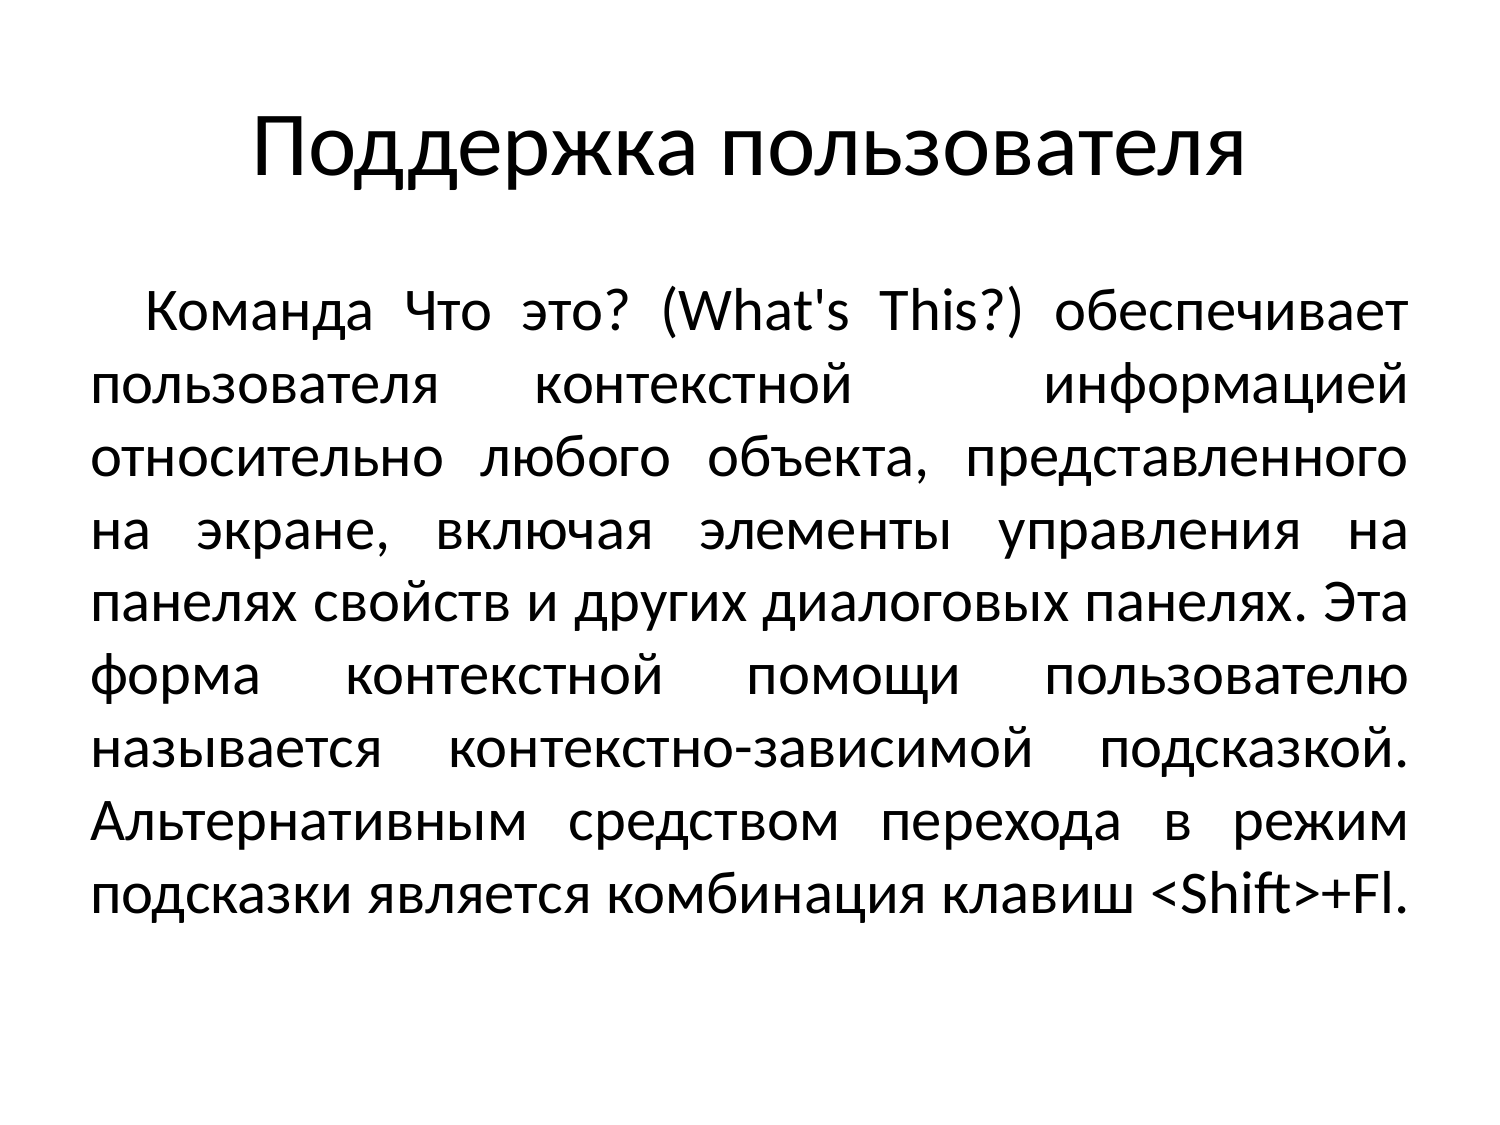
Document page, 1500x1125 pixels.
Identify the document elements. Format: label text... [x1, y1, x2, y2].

list Команда Что это? (What's This?) обеспечивает пользователя контекстной информацией относительно любого объекта, представленного на экране, включая элементы управления на панелях свойств и других диалоговых панелях. Эта форма контекстной помощи пользователю называется контекстно-зависимой подсказкой. Альтернативным средством перехода в режим подсказки является комбинация клавиш <Shift>+Fl. [75, 262, 1425, 1005]
title Поддержка пользователя [75, 45, 1425, 233]
